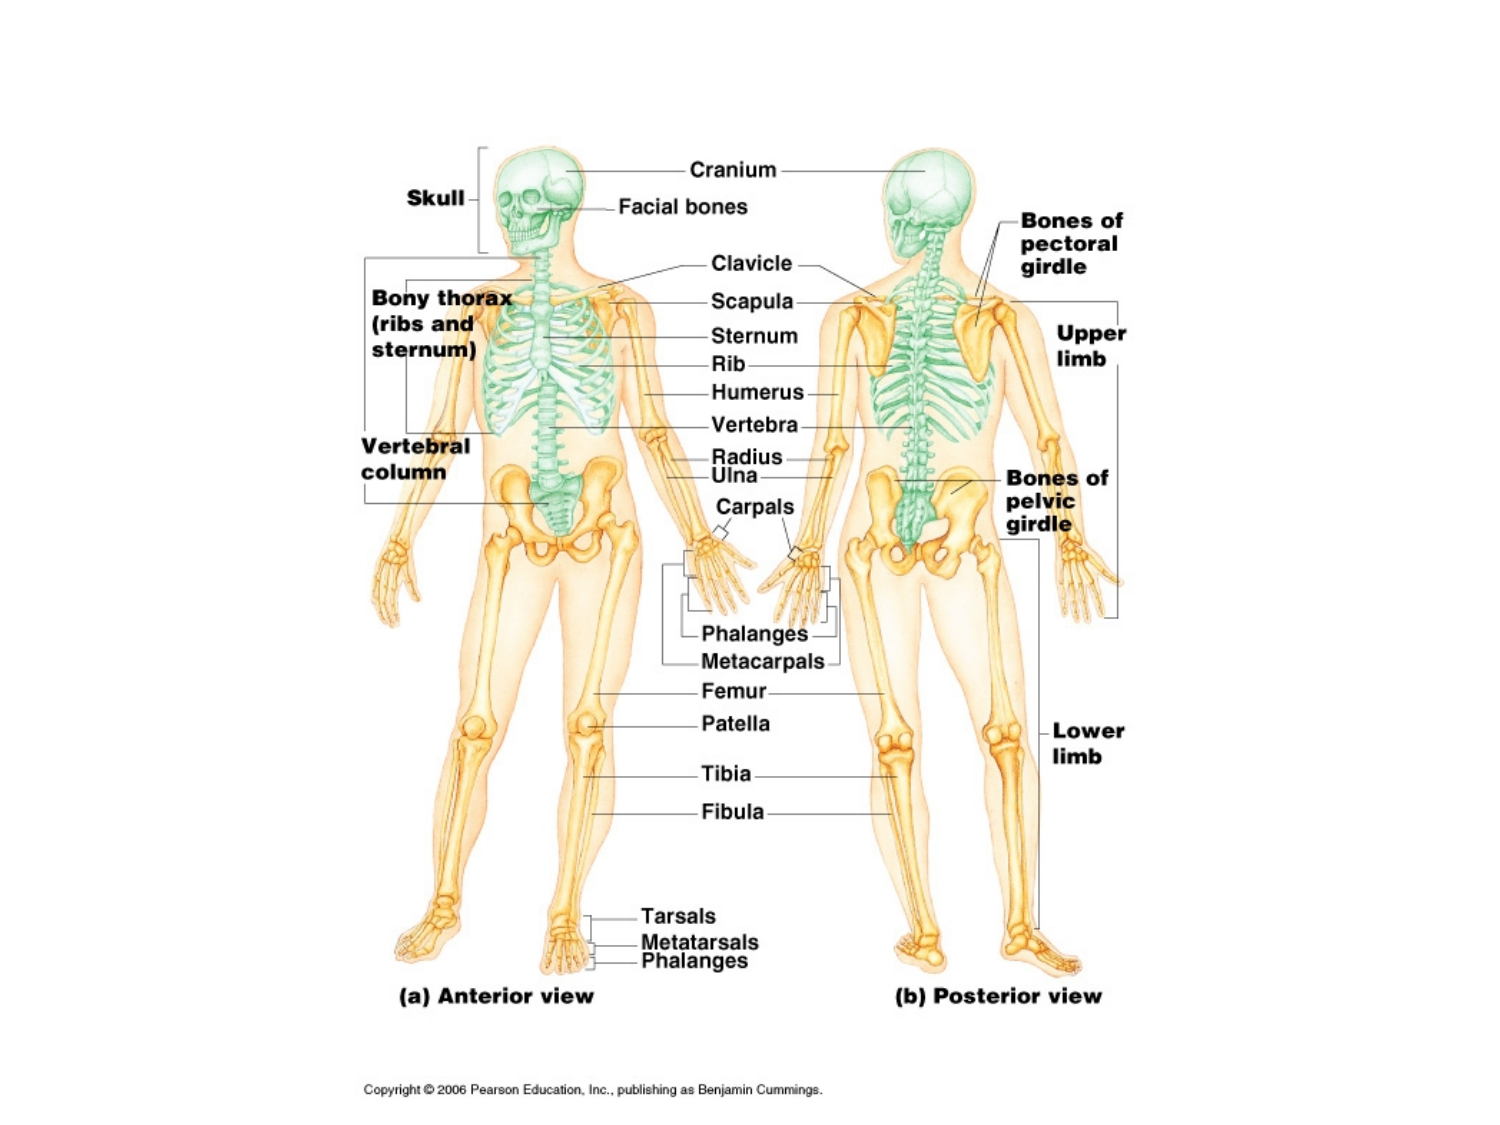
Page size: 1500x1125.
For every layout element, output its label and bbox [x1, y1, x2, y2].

list [287, 0, 1163, 1125]
